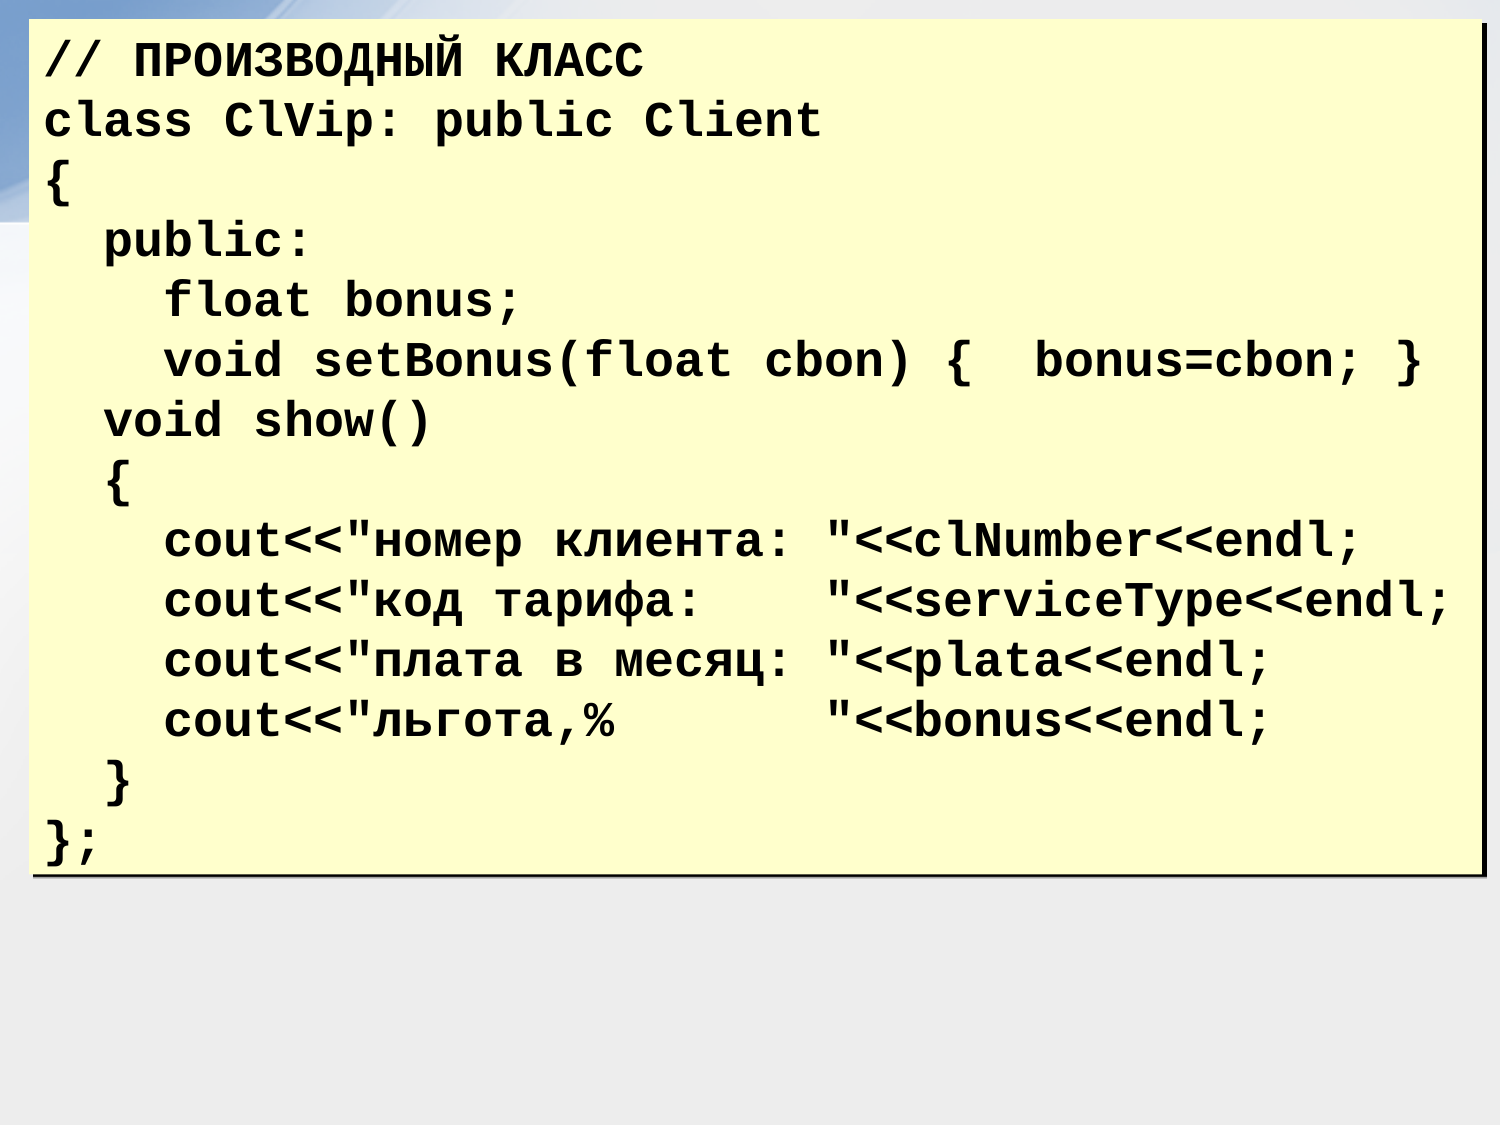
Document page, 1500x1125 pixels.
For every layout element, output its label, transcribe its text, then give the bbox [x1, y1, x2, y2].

picture [0, 0, 1500, 1125]
text_box // ПРОИЗВОДНЫЙ КЛАСС class ClVip: public Client { public: float bonus; void setBonus(float cbon) { bonus=cbon; } void show() { cout<<"номер клиента: "<<clNumber<<endl; cout<<"код тарифа: "<<serviceType<<endl; cout<<"плата в месяц: "<<plata<<endl; cout<<"льгота,% "<<bonus<<endl; } }; [29, 19, 1482, 875]
